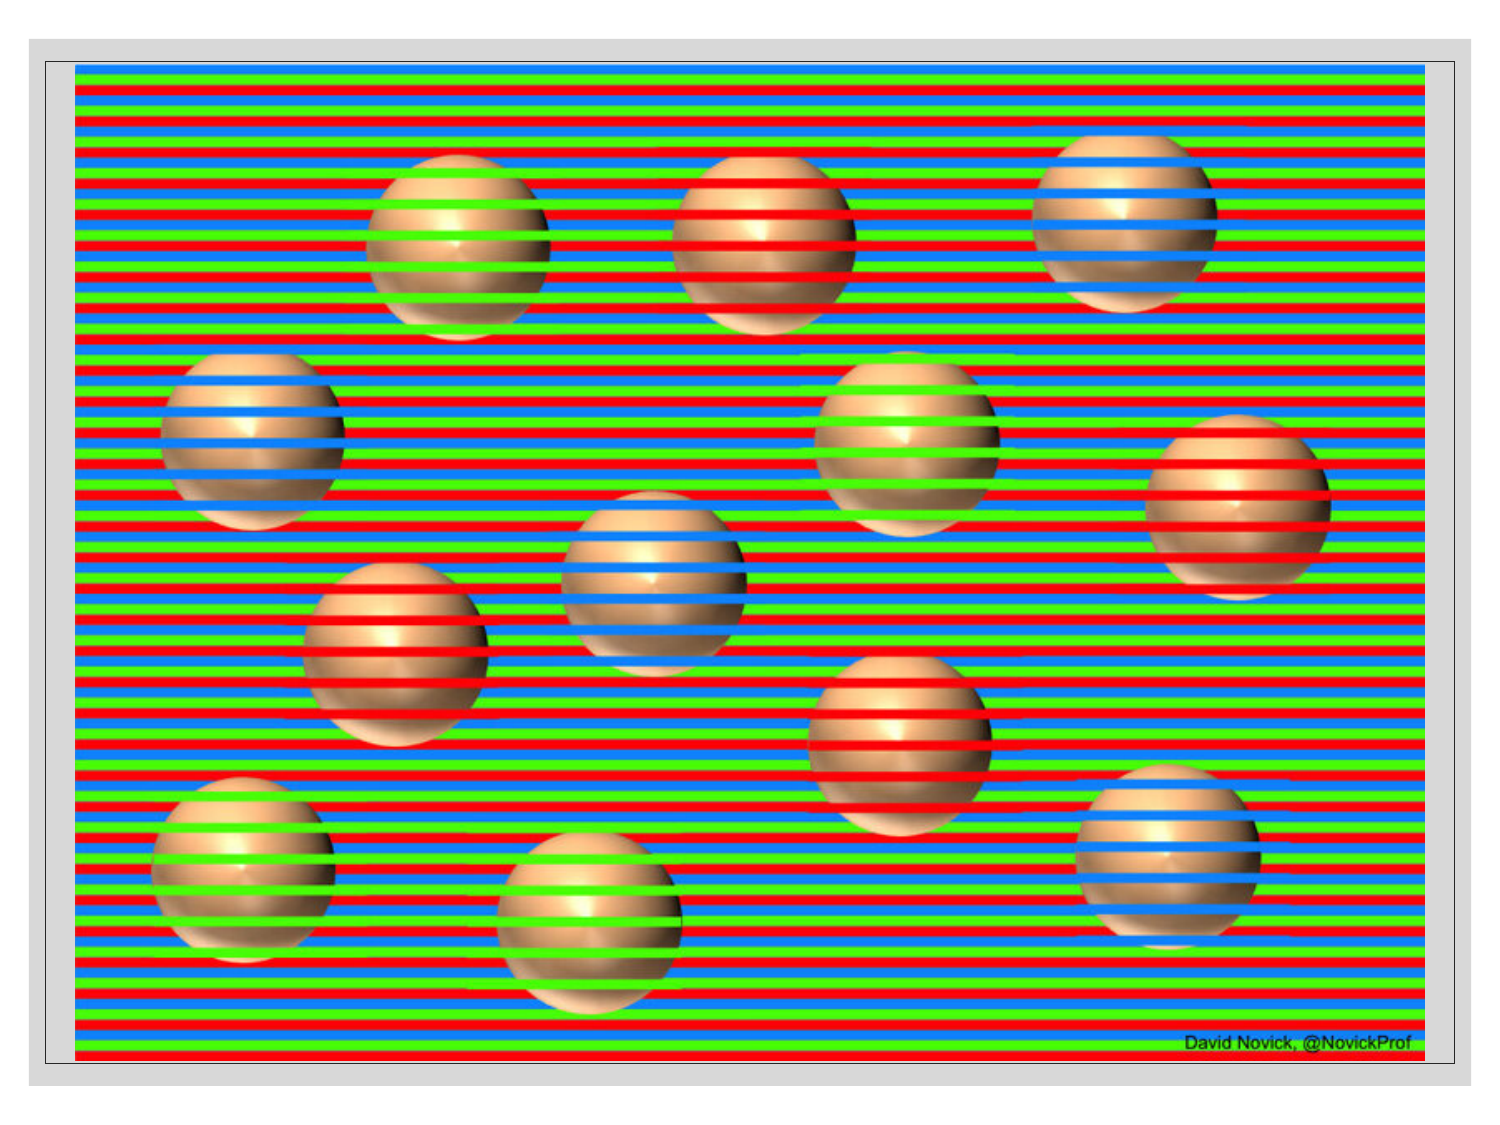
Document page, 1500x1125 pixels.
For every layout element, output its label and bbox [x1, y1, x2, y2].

picture [75, 64, 1425, 1061]
